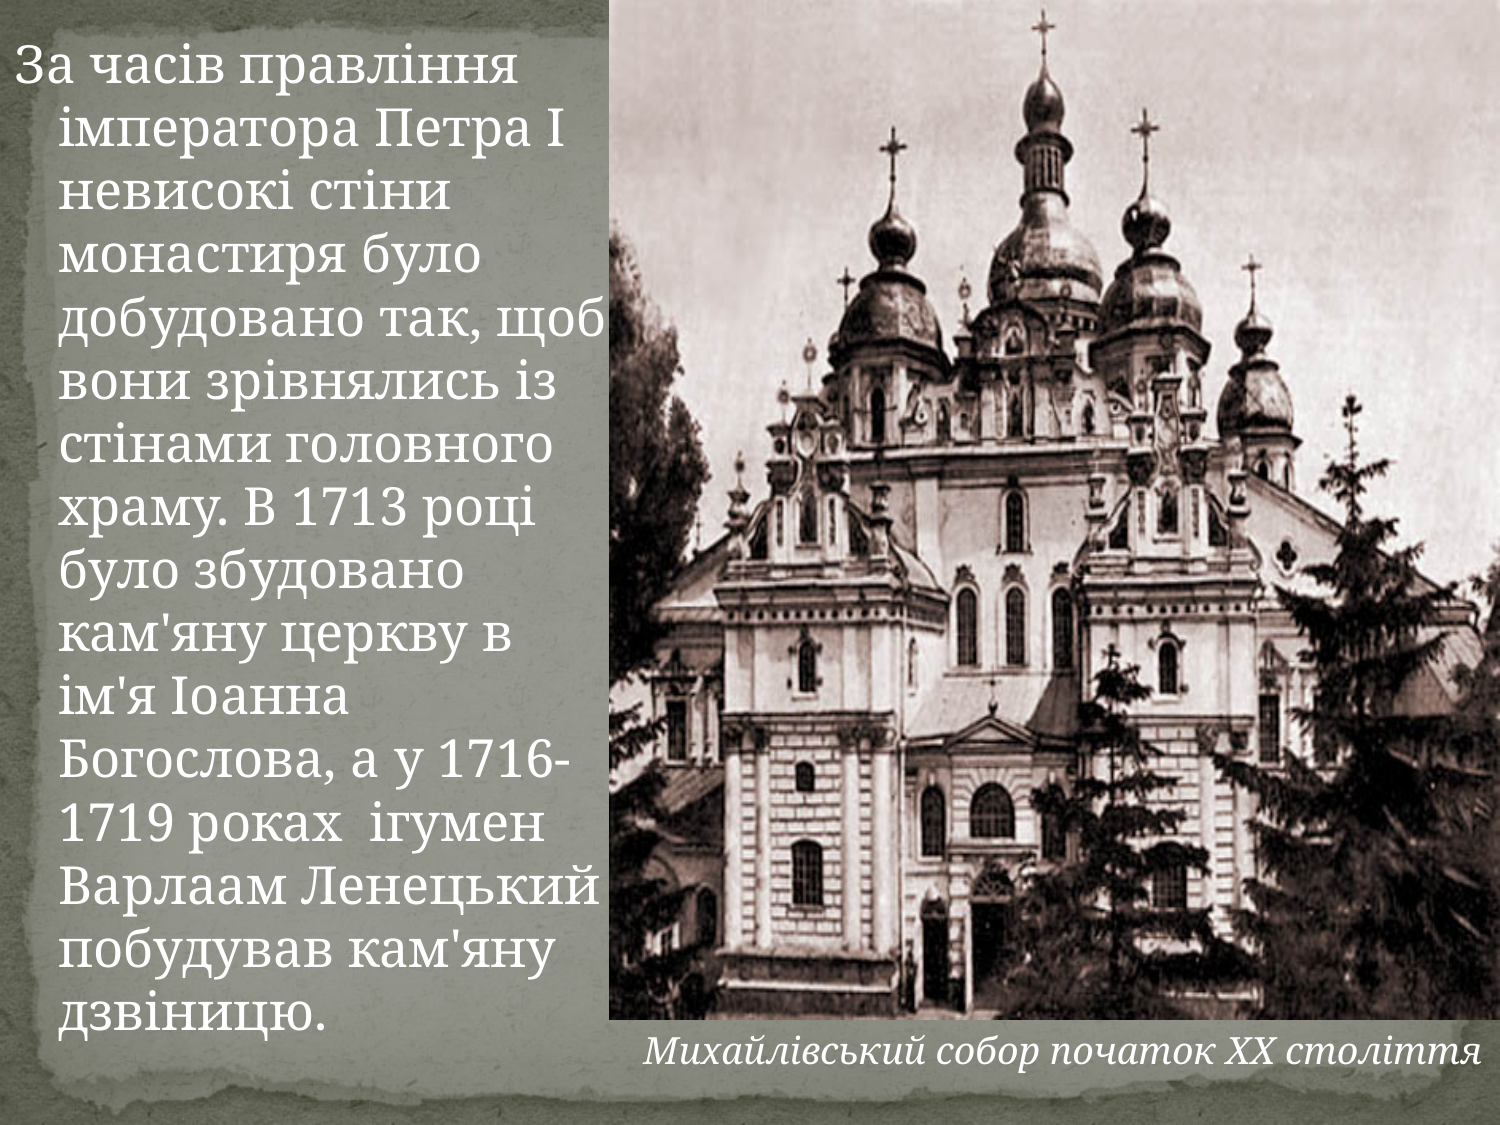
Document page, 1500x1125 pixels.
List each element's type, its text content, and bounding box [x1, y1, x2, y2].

list За часів правління імператора Петра I невисокі стіни монастиря було добудовано так, щоб вони зрівнялись із стінами головного храму. В 1713 році було збудовано кам'яну церкву в ім'я Іоанна Богослова, а у 1716-1719 роках ігумен Варлаам Ленецький побудував кам'яну дзвіницю. [0, 23, 609, 1067]
text_box Михайлівський собор початок XX століття [609, 1028, 1498, 1080]
picture [609, 0, 1500, 1020]
